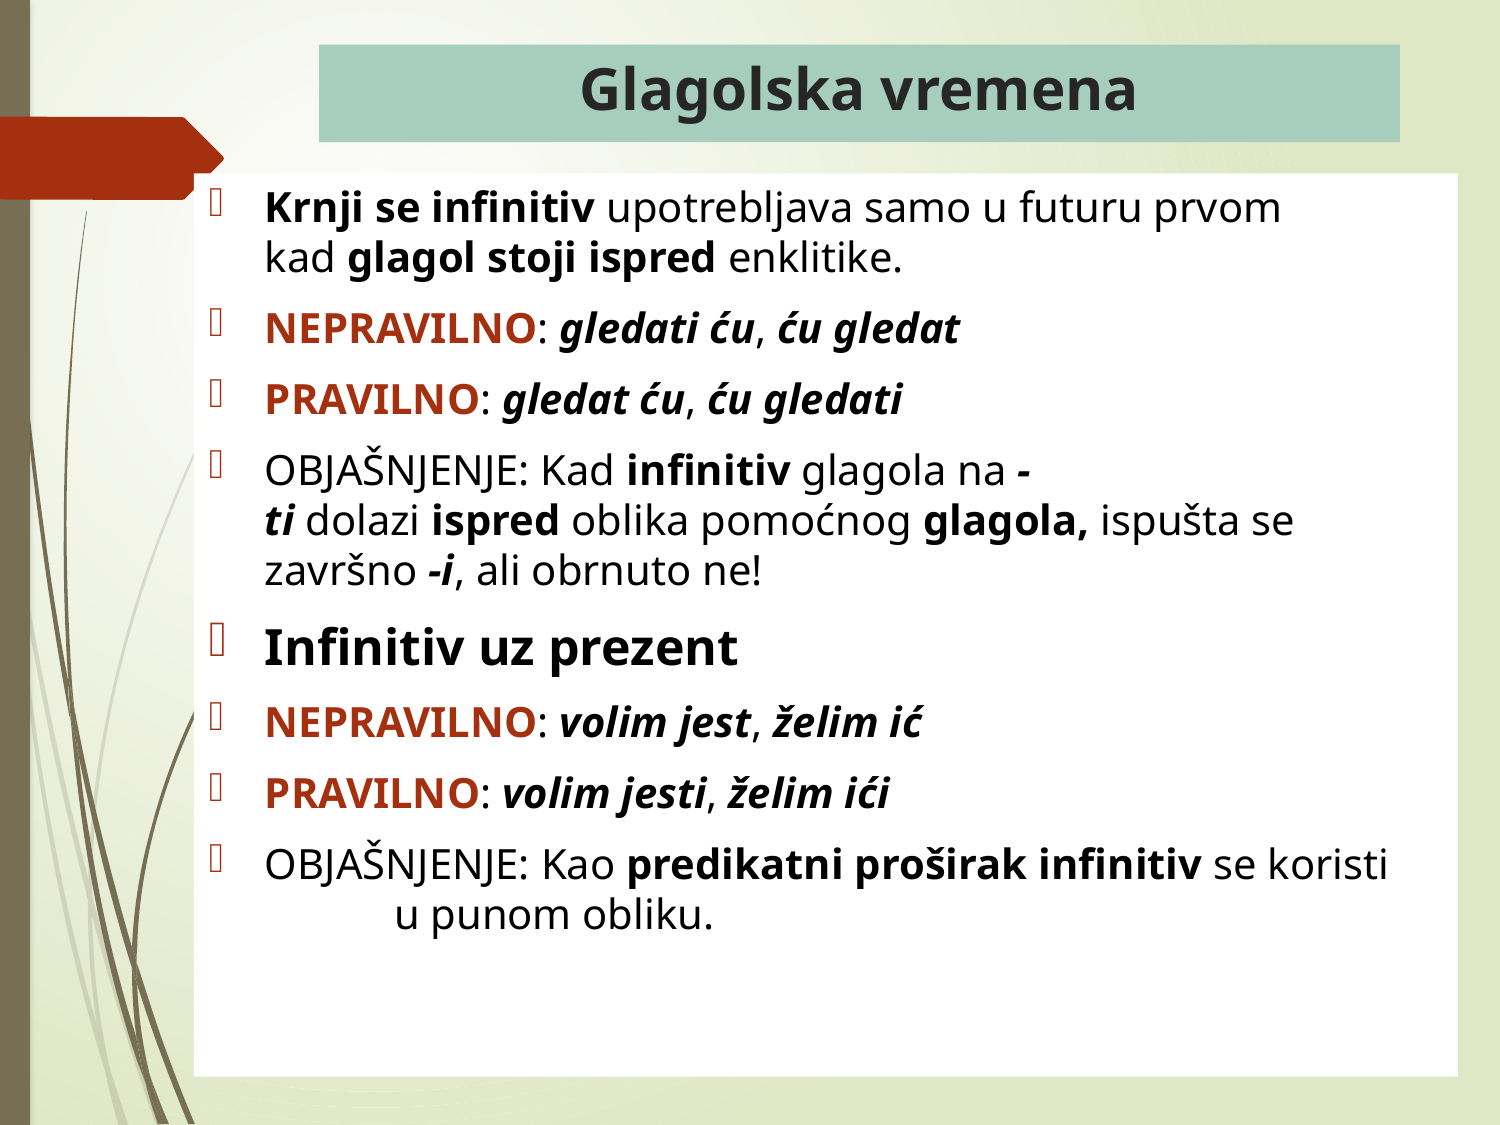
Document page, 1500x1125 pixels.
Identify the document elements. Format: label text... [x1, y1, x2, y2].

list Krnji se infinitiv upotrebljava samo u futuru prvom kad glagol stoji ispred enklitike. NEPRAVILNO: gledati ću, ću gledat PRAVILNO: gledat ću, ću gledati OBJAŠNJENJE: Kad infinitiv glagola na -ti dolazi ispred oblika pomoćnog glagola, ispušta se završno -i, ali obrnuto ne! Infinitiv uz prezent NEPRAVILNO: volim jest, želim ić PRAVILNO: volim jesti, želim ići OBJAŠNJENJE: Kao predikatni proširak infinitiv se koristi u punom obliku. [193, 173, 1458, 1077]
title Glagolska vremena [319, 44, 1400, 143]
